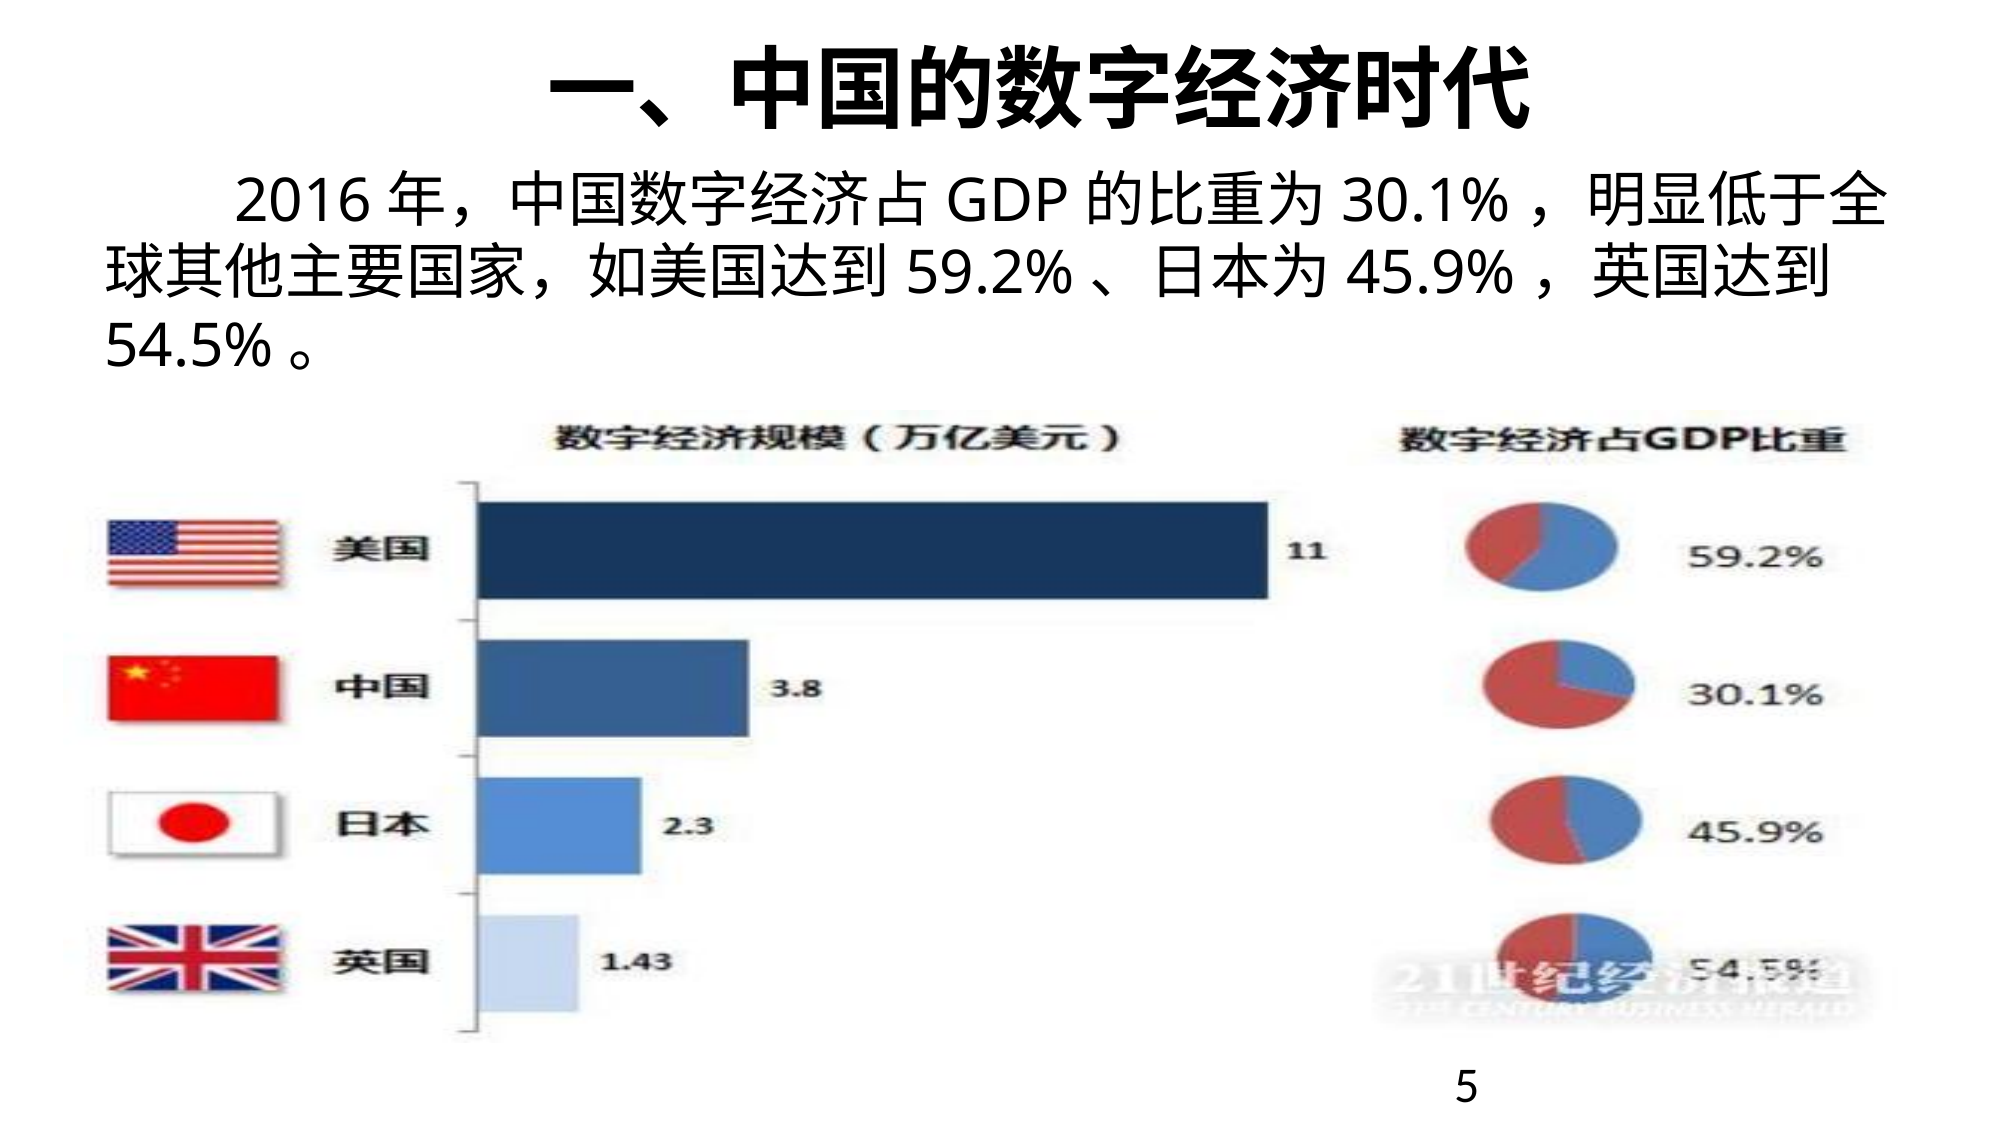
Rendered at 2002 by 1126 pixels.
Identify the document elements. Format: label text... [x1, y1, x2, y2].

text_box 2016年，中国数字经济占GDP的比重为30.1%，明显低于全球其他主要国家，如美国达到59.2%、日本为45.9%，英国达到54.5%。 [86, 152, 1962, 388]
text_box 一、中国的数字经济时代 [406, 23, 1626, 149]
slide_number 5 [1434, 1052, 1901, 1103]
picture [62, 409, 1939, 1044]
